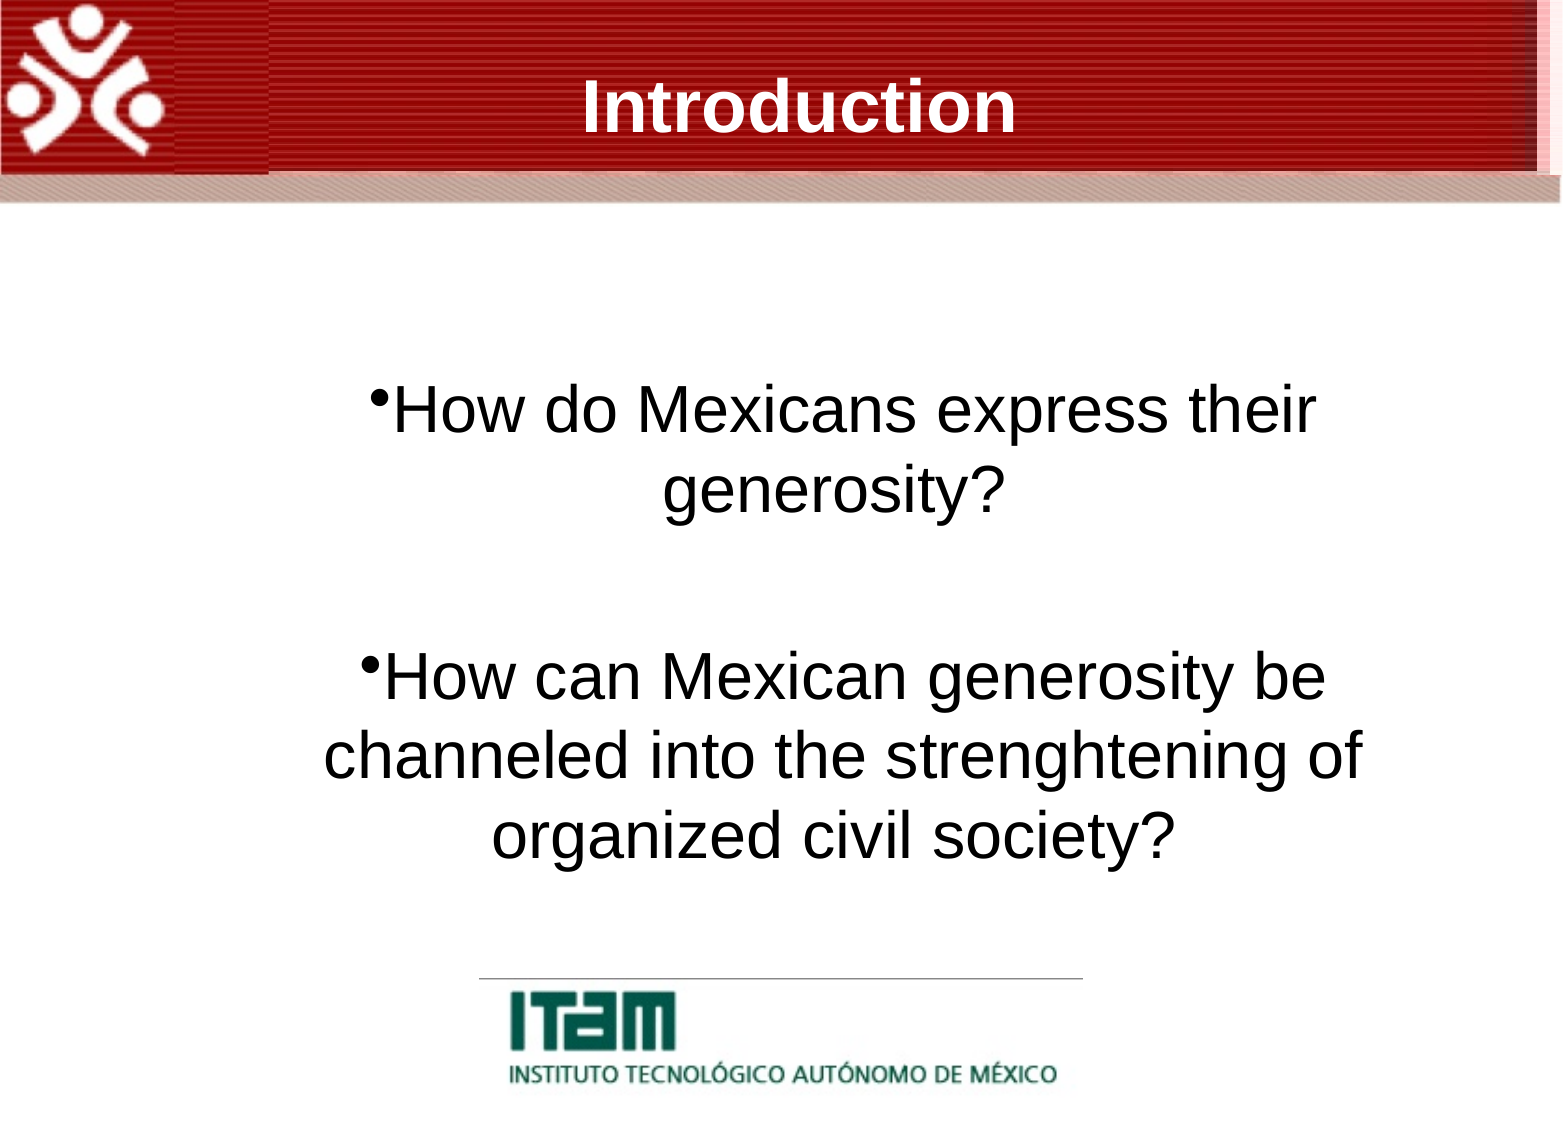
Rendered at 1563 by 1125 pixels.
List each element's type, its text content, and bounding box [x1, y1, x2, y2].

picture [0, 0, 1563, 207]
picture [479, 978, 1084, 1125]
list How do Mexicans express their generosity? How can Mexican generosity be channeled into the strenghtening of organized civil society? [187, 274, 1501, 926]
